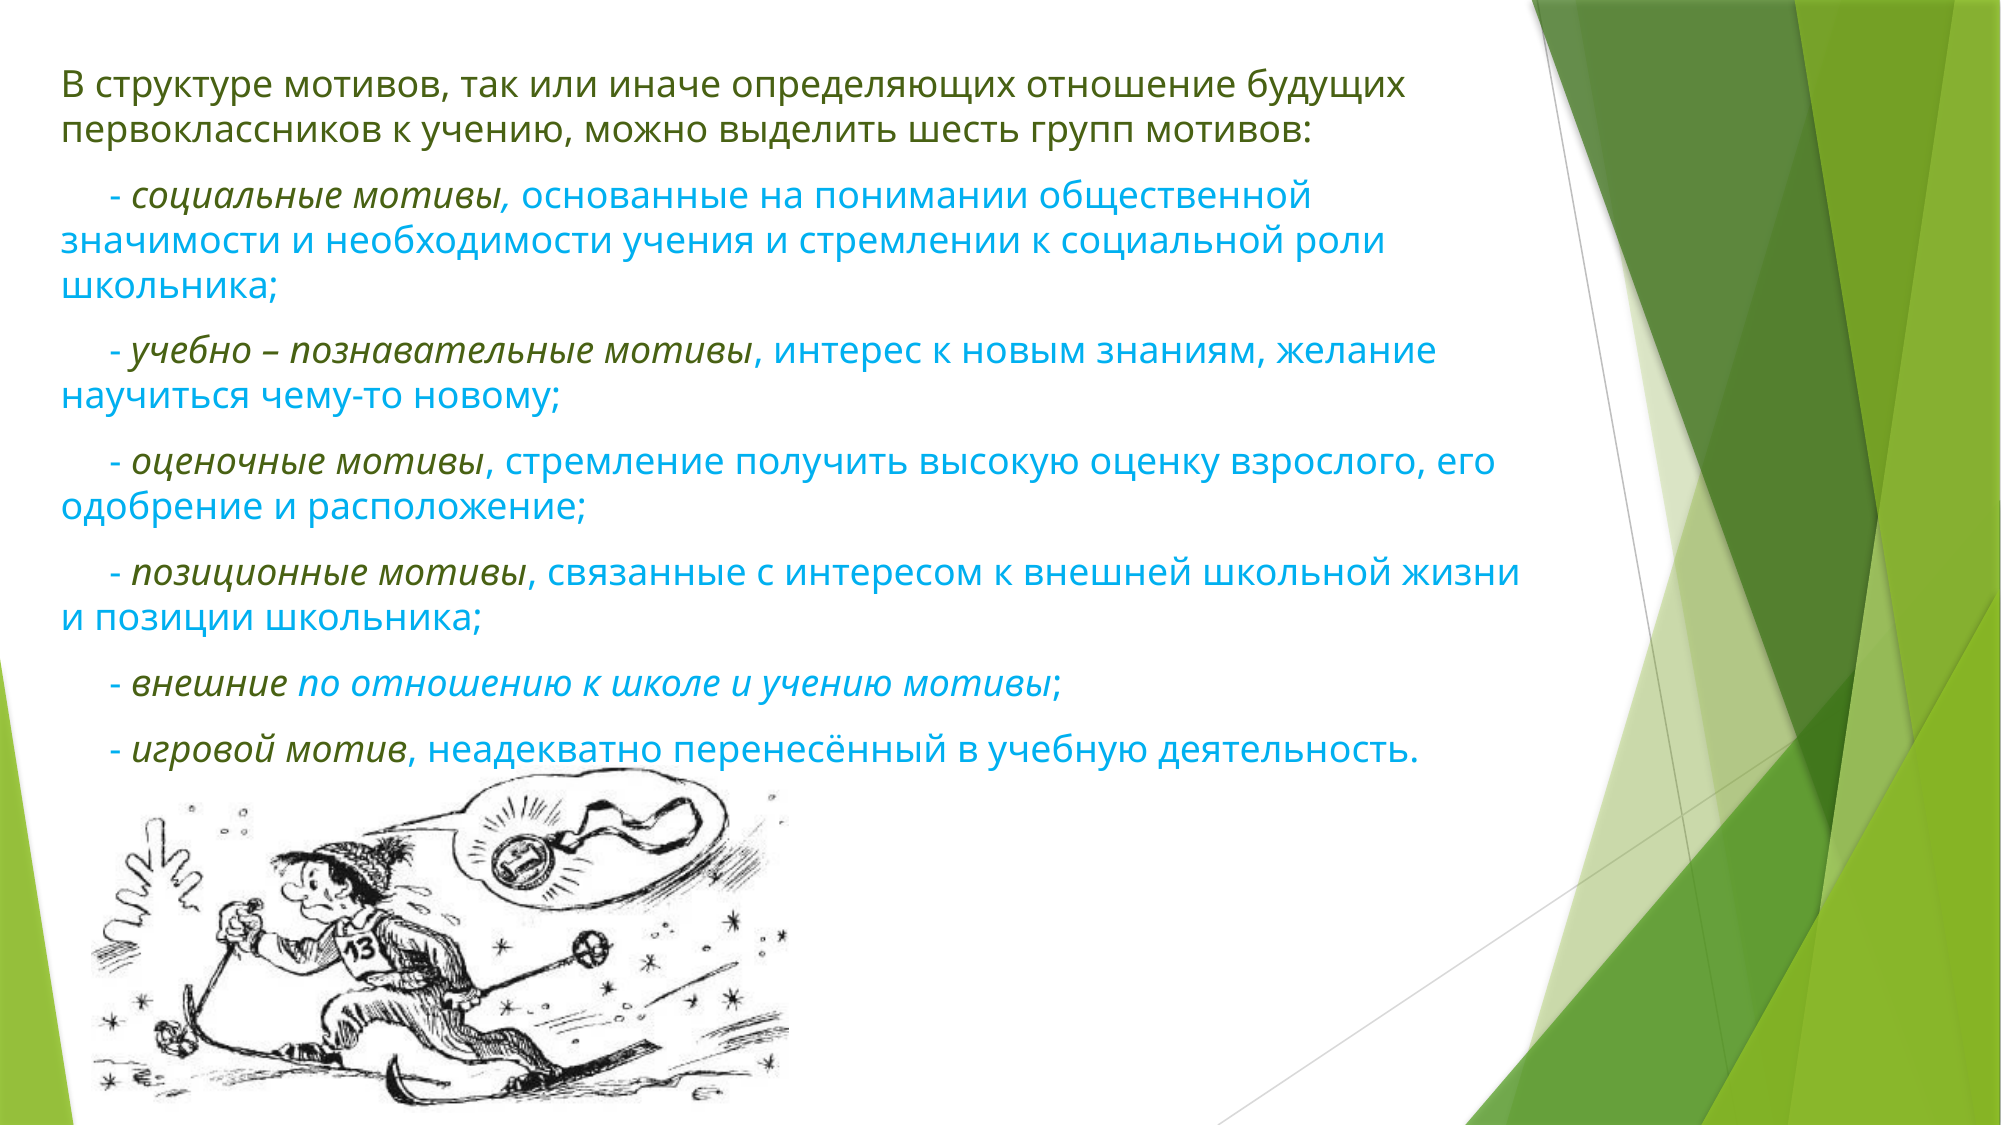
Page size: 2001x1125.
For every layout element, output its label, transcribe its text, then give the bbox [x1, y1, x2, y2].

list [90, 764, 789, 1113]
list В структуре мотивов, так или иначе определяющих отношение будущих первоклассников к учению, можно выделить шесть групп мотивов: - социальные мотивы, основанные на понимании общественной значимости и необходимости учения и стремлении к социальной роли школьника; - учебно – познавательные мотивы, интерес к новым знаниям, желание научиться чему-то новому; - оценочные мотивы, стремление получить высокую оценку взрослого, его одобрение и расположение; - позиционные мотивы, связанные с интересом к внешней школьной жизни и позиции школьника; - внешние по отношению к школе и учению мотивы; - игровой мотив, неадекватно перенесённый в учебную деятельность. [45, 52, 1539, 892]
